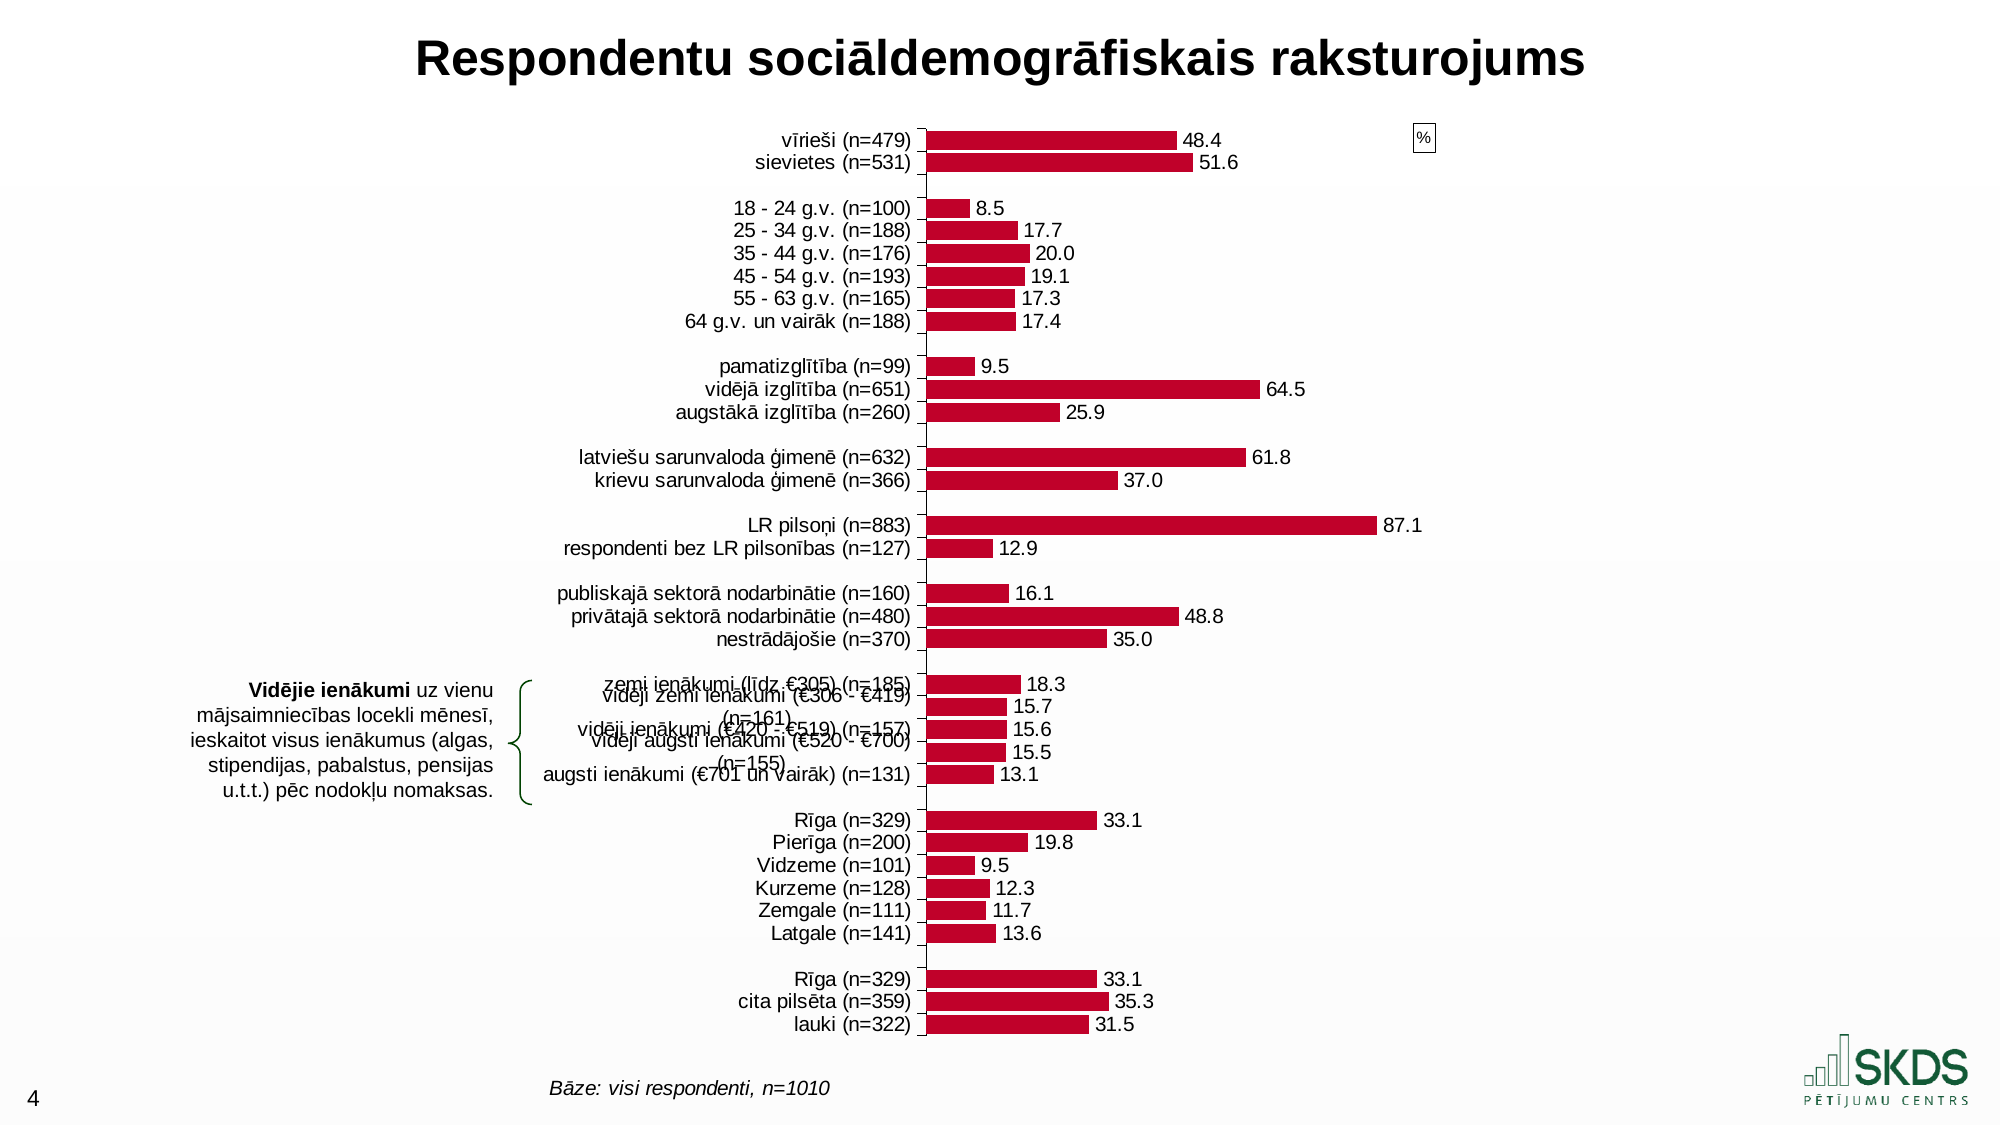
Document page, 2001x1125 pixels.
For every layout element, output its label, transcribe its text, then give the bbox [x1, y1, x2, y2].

picture [1802, 1034, 1972, 1109]
text_box Vidējie ienākumi uz vienu mājsaimniecības locekli mēnesī, ieskaitot visus ienākumus (algas, stipendijas, pabalstus, pensijas u.t.t.) pēc nodokļu nomaksas. [161, 669, 509, 809]
slide_number 4 [0, 1070, 72, 1125]
title Respondentu sociāldemogrāfiskais raksturojums [252, 19, 1750, 93]
text_box [508, 680, 532, 805]
chart [542, 113, 1465, 1107]
